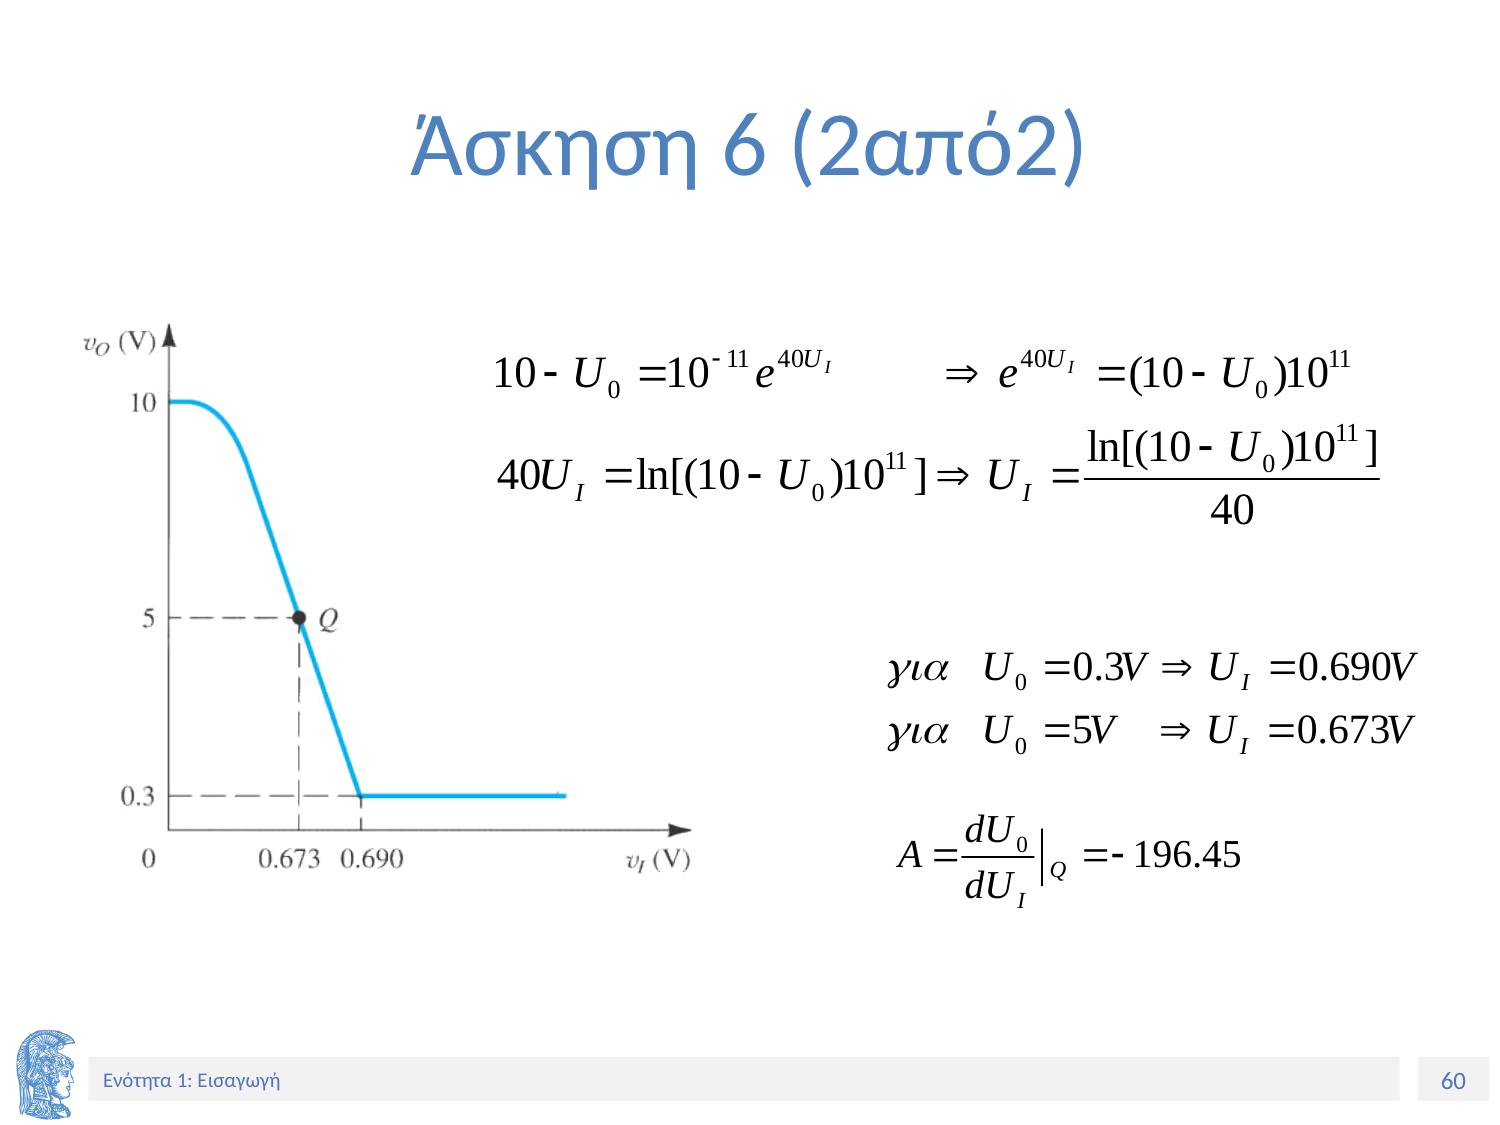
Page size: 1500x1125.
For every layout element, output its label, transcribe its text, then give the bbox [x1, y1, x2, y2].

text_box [888, 804, 1247, 918]
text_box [489, 339, 1389, 534]
title Άσκηση 6 (2από2) [75, 45, 1425, 233]
picture [76, 319, 698, 883]
picture [9, 1026, 81, 1120]
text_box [879, 638, 1429, 765]
